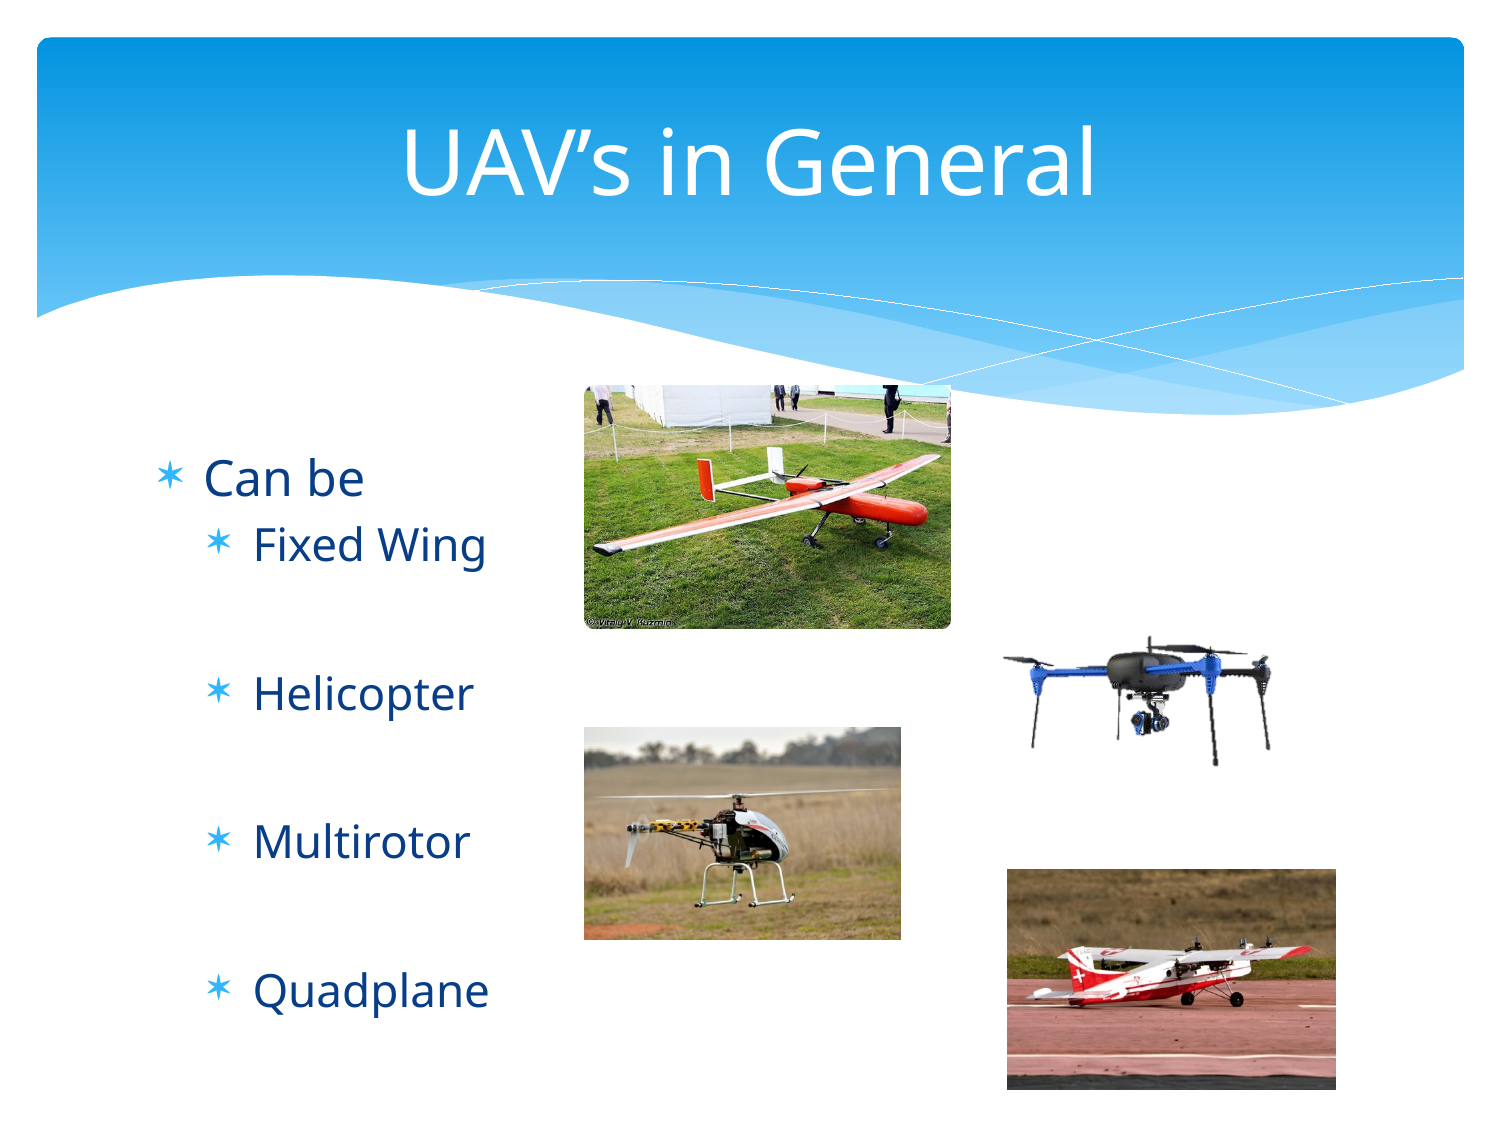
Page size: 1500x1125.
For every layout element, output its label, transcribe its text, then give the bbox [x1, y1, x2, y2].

picture [584, 385, 1336, 788]
picture [584, 727, 901, 940]
list Can be Fixed Wing Helicopter Multirotor Quadplane [143, 438, 1359, 1005]
title UAV’s in General [75, 55, 1425, 261]
picture [1007, 869, 1336, 1090]
